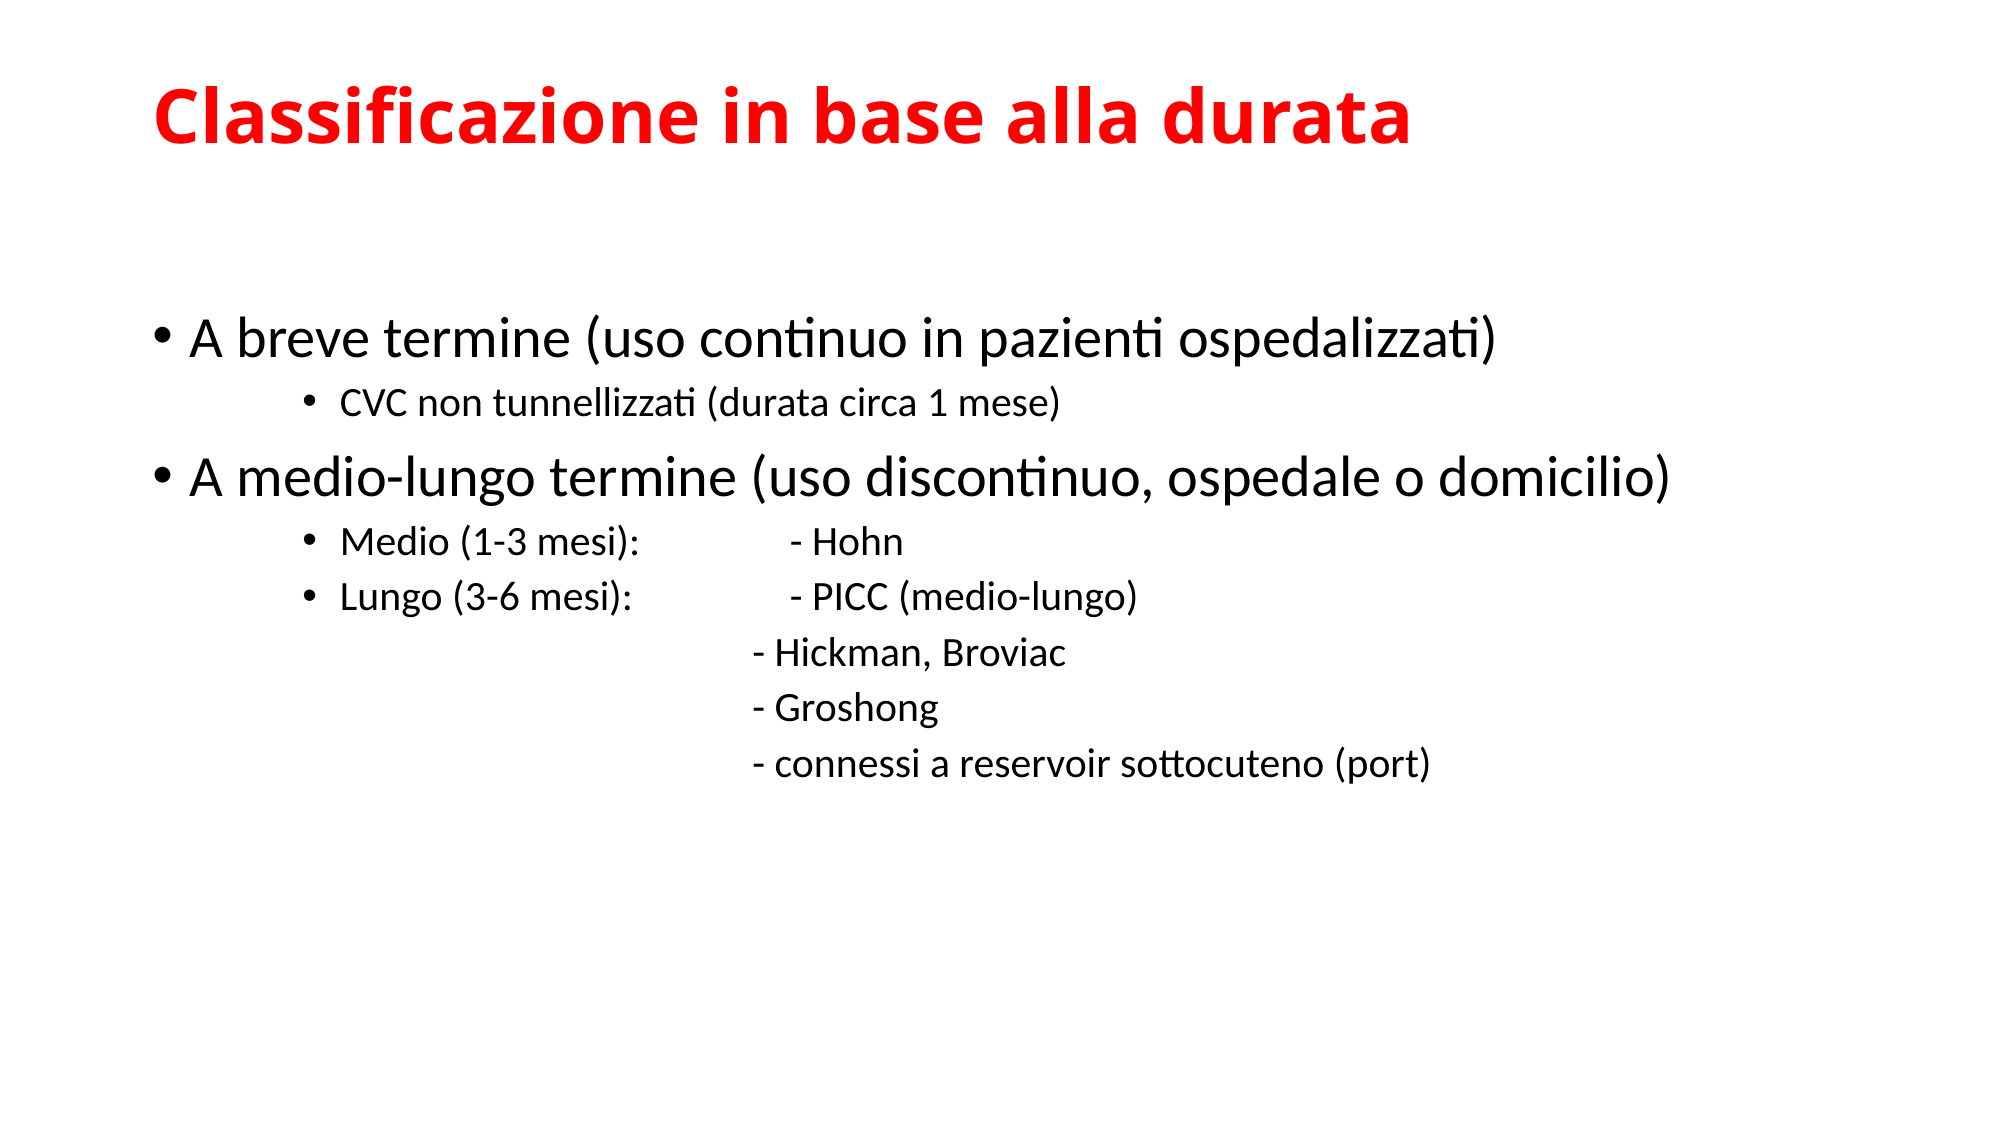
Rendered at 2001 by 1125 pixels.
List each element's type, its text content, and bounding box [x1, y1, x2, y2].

title Classificazione in base alla durata [137, 59, 1863, 178]
list A breve termine (uso continuo in pazienti ospedalizzati) CVC non tunnellizzati (durata circa 1 mese) A medio-lungo termine (uso discontinuo, ospedale o domicilio) Medio (1-3 mesi): - Hohn Lungo (3-6 mesi): - PICC (medio-lungo) - Hickman, Broviac - Groshong - connessi a reservoir sottocuteno (port) [137, 299, 1863, 1014]
